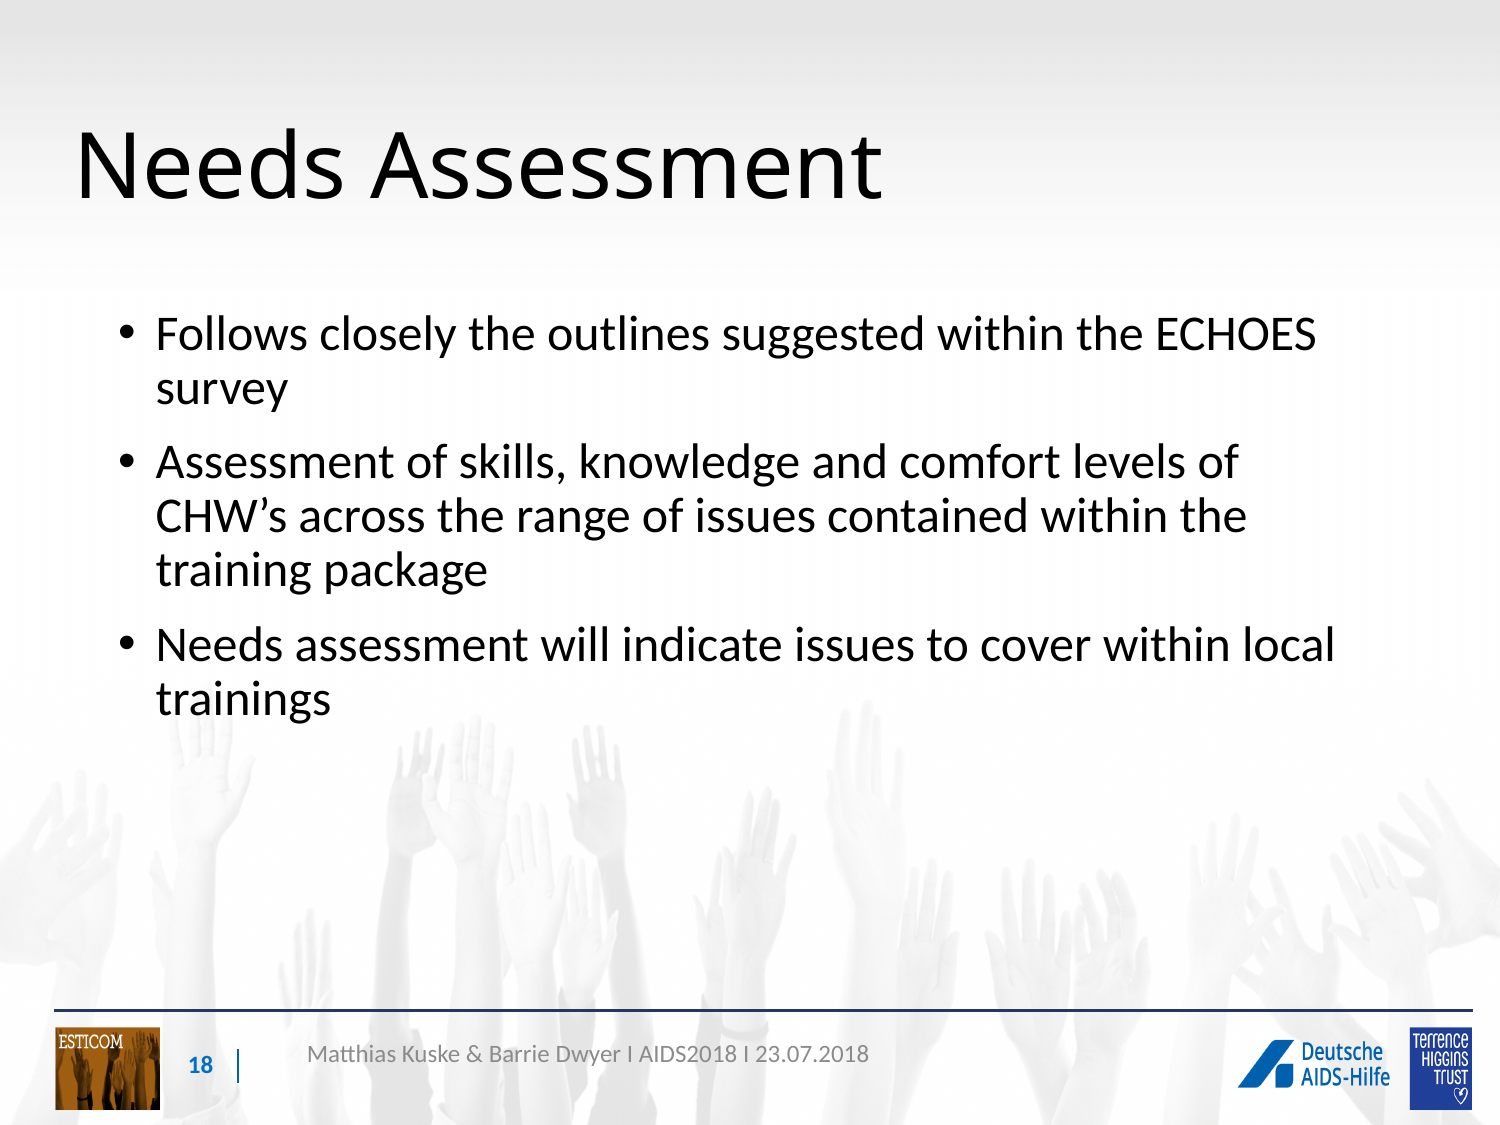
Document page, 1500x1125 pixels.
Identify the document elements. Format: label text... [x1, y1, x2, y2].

title Needs Assessment [58, 59, 1397, 278]
footer Matthias Kuske & Barrie Dwyer I AIDS2018 I 23.07.2018 [243, 1044, 934, 1091]
picture [0, 0, 1500, 1125]
list Follows closely the outlines suggested within the ECHOES survey Assessment of skills, knowledge and comfort levels of CHW’s across the range of issues contained within the training package Needs assessment will indicate issues to cover within local trainings [103, 299, 1397, 1014]
slide_number 18 [170, 1039, 229, 1087]
